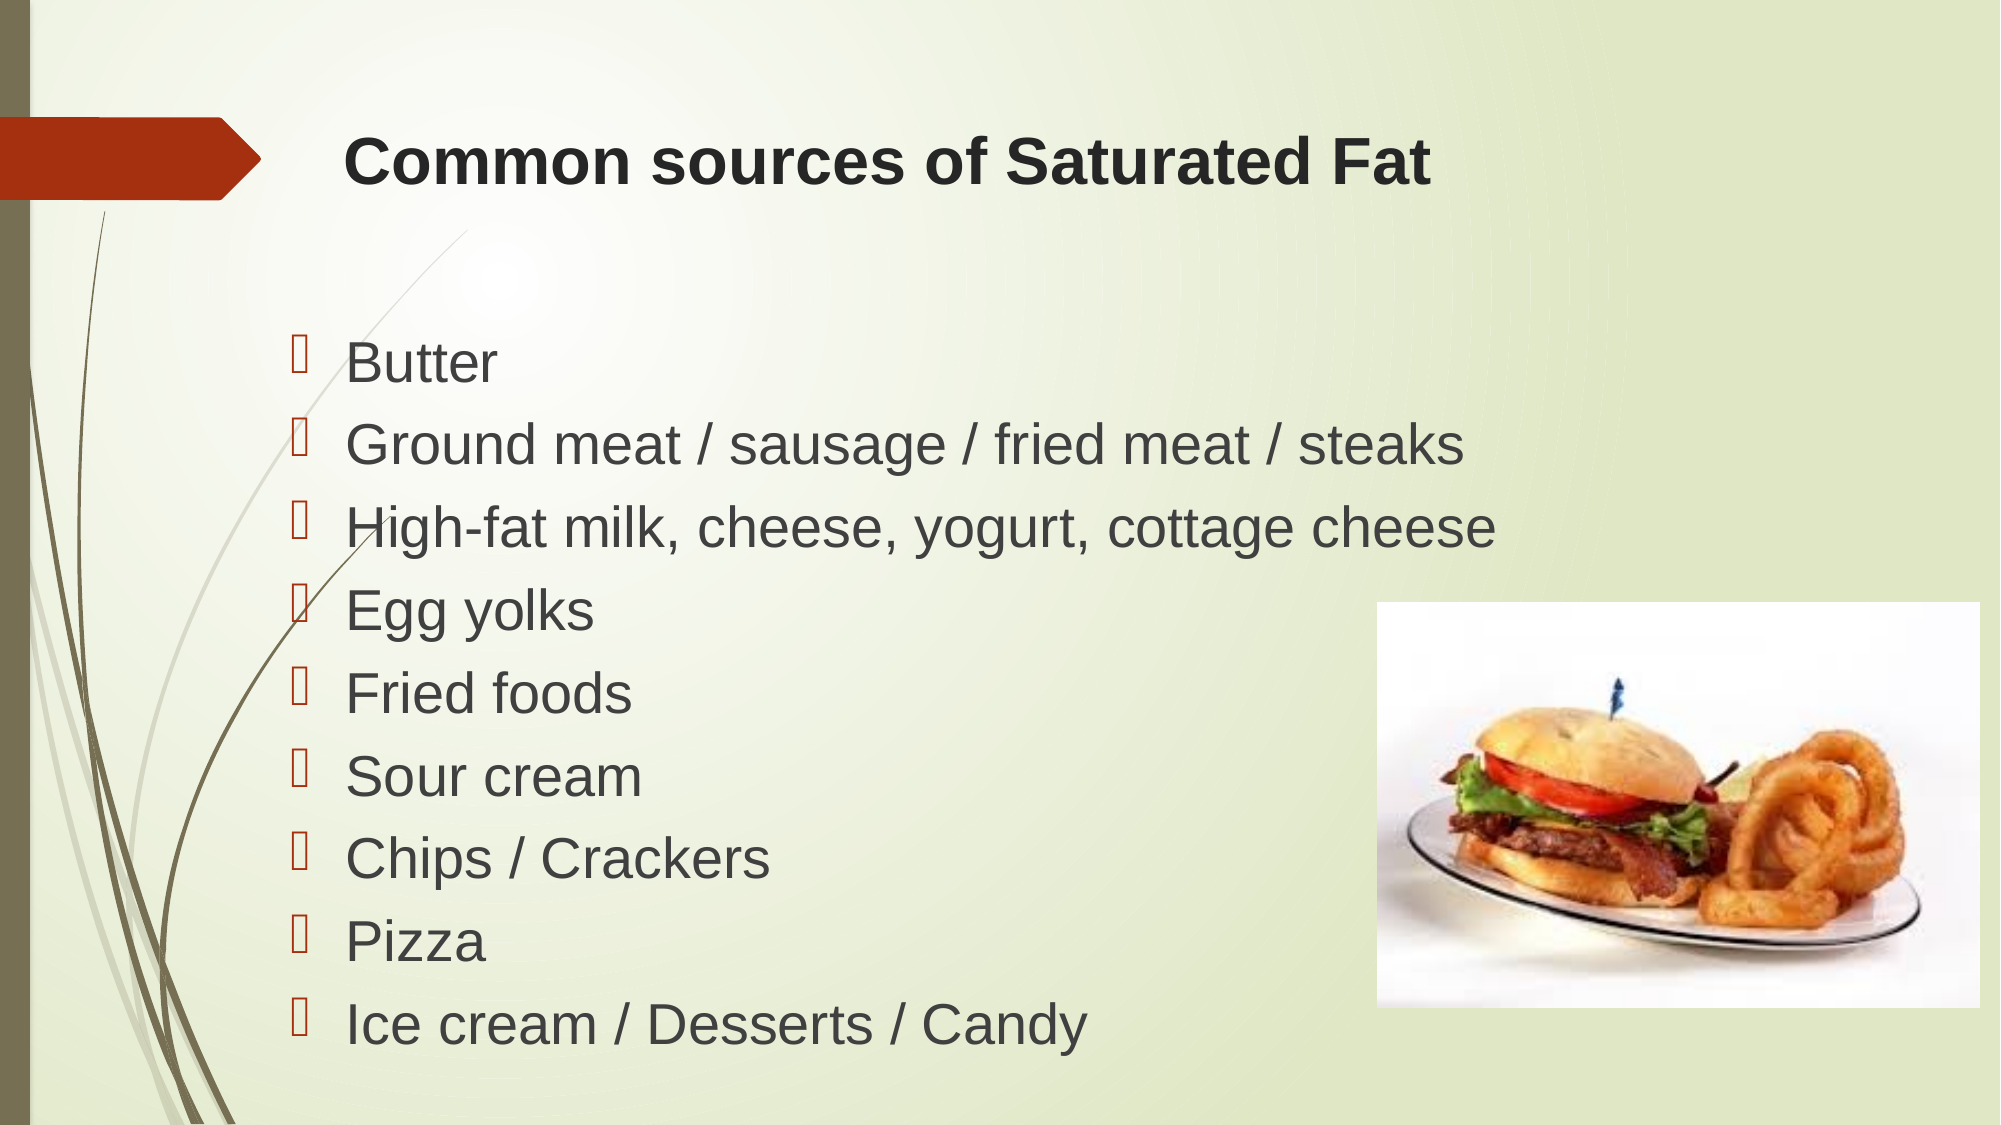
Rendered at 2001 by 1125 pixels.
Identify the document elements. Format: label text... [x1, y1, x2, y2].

list Butter Ground meat / sausage / fried meat / steaks High-fat milk, cheese, yogurt, cottage cheese Egg yolks Fried foods Sour cream Chips / Crackers Pizza Ice cream / Desserts / Candy [275, 324, 1750, 1068]
title Common sources of Saturated Fat [328, 110, 1679, 298]
picture [1377, 602, 1980, 1009]
